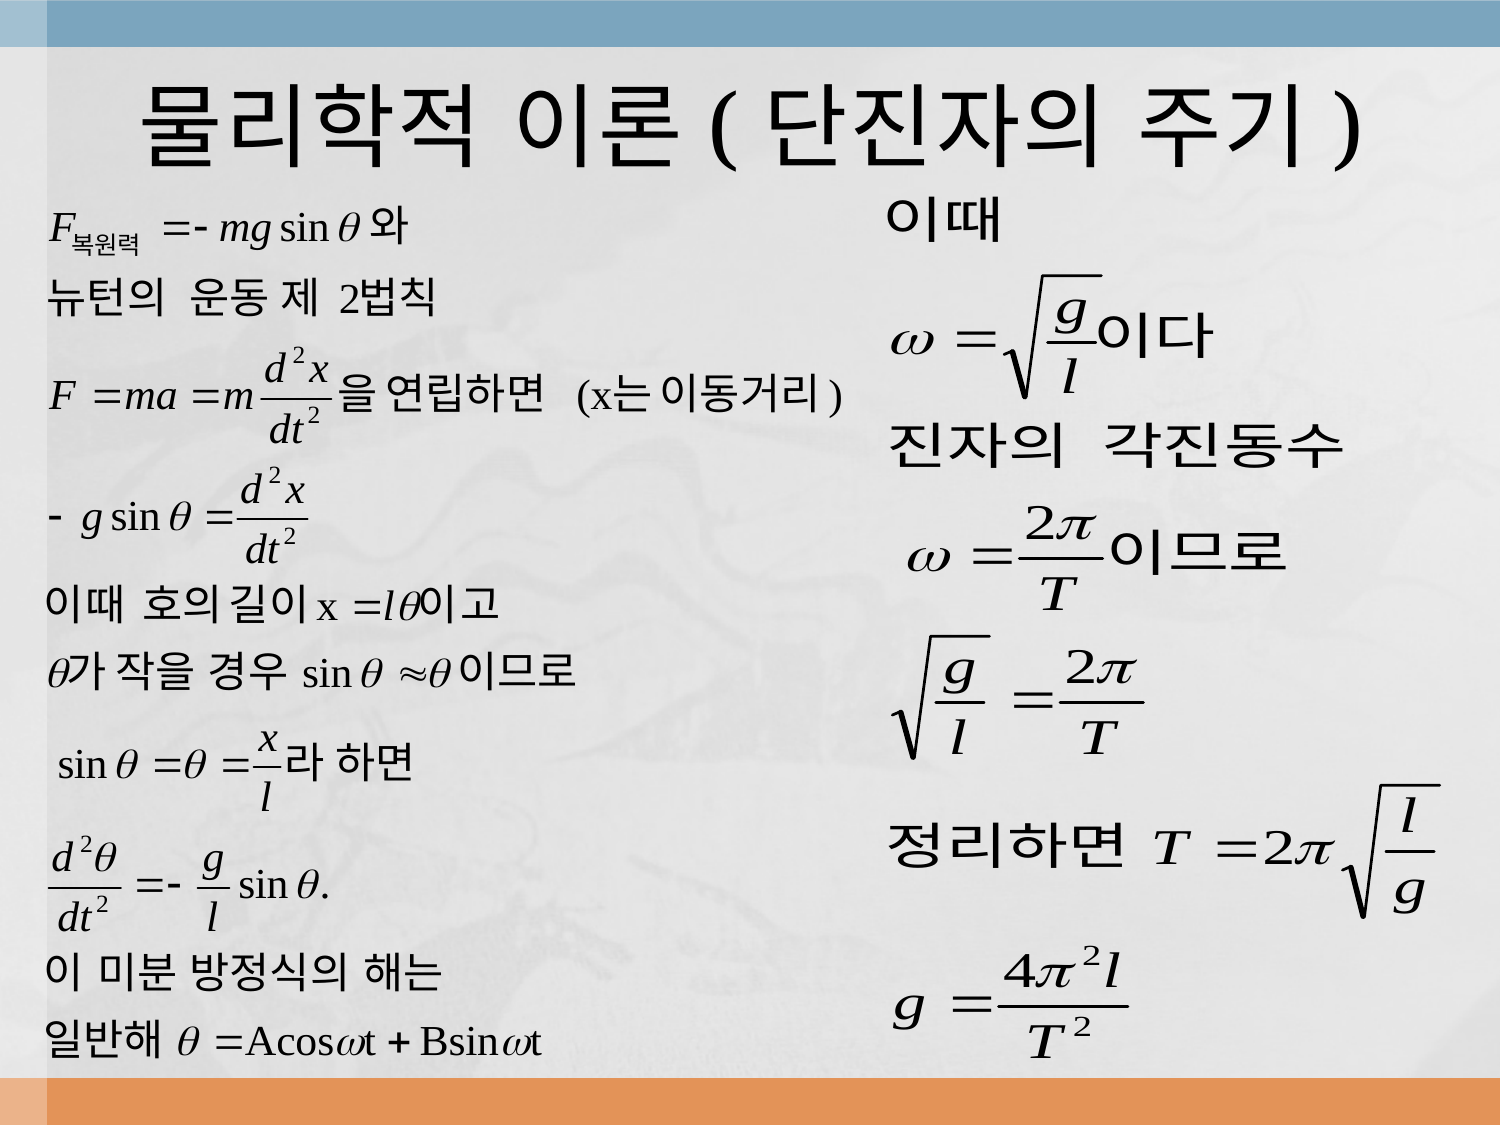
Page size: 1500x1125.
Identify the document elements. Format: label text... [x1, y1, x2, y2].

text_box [879, 184, 1454, 1071]
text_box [41, 196, 851, 1071]
title 물리학적 이론(단진자의 주기) [49, 46, 1454, 202]
